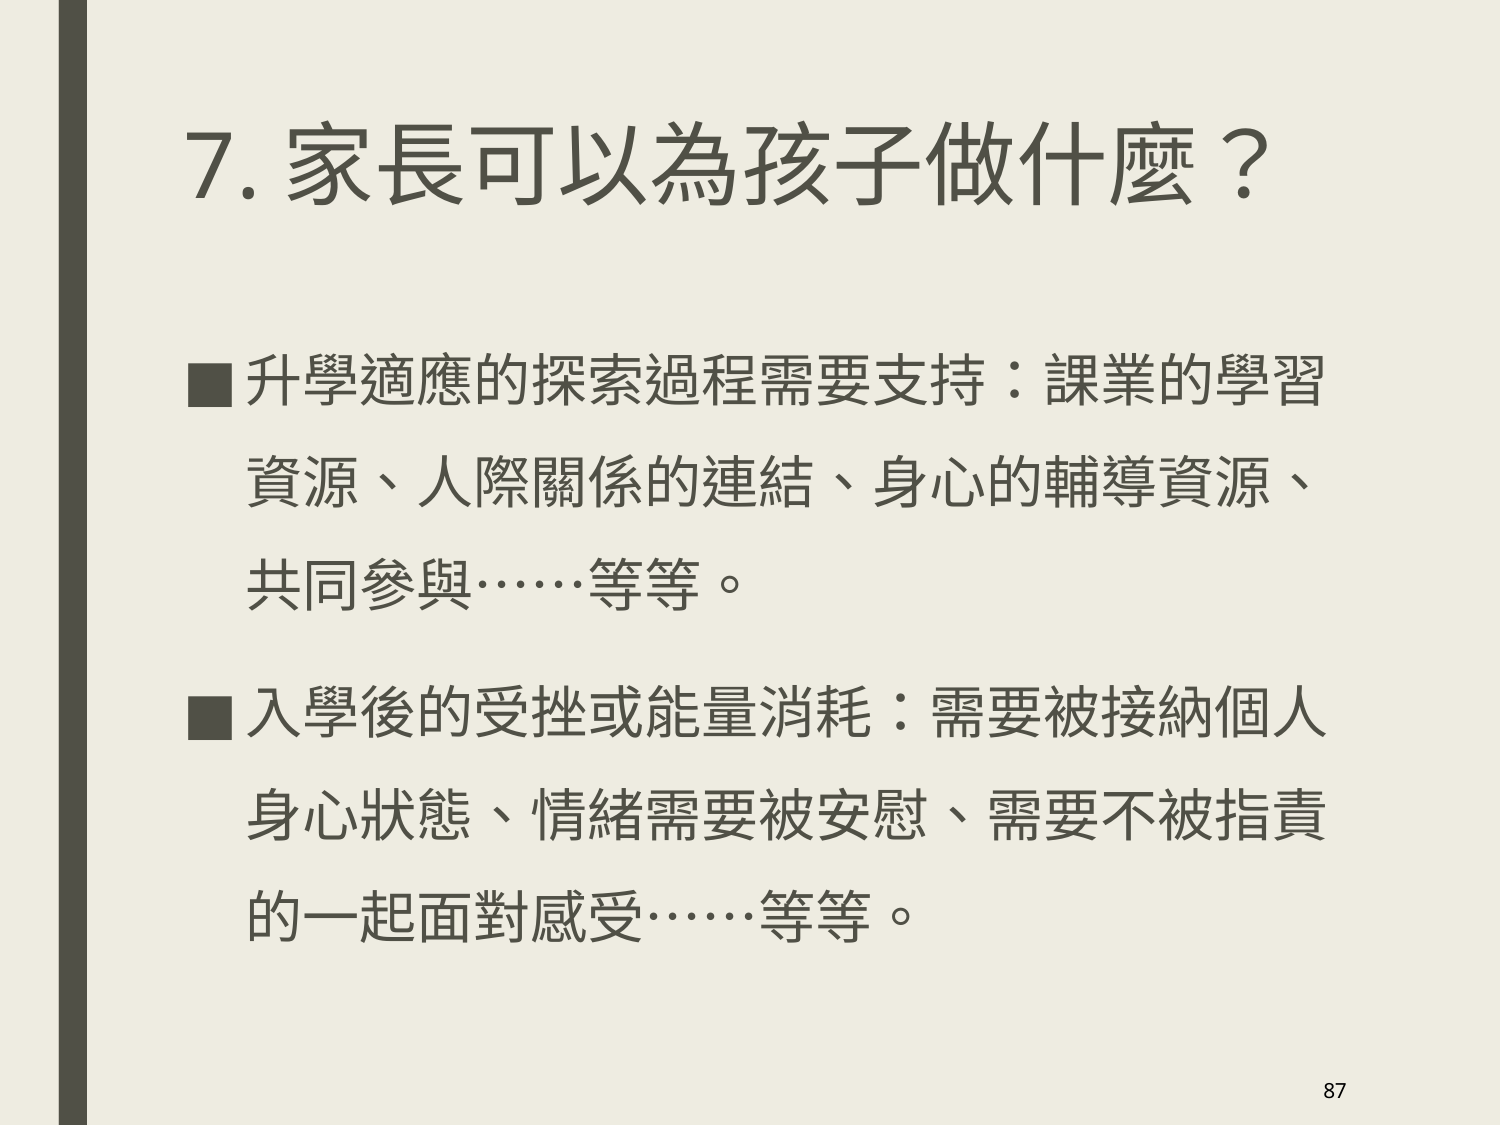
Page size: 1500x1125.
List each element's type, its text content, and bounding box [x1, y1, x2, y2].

slide_number 87 [1165, 1058, 1362, 1125]
list 升學適應的探索過程需要支持：課業的學習資源、人際關係的連結、身心的輔導資源、共同參與……等等。 入學後的受挫或能量消耗：需要被接納個人身心狀態、情緒需要被安慰、需要不被指責的一起面對感受……等等。 [168, 302, 1351, 963]
title 7.家長可以為孩子做什麼？ [168, 112, 1351, 302]
